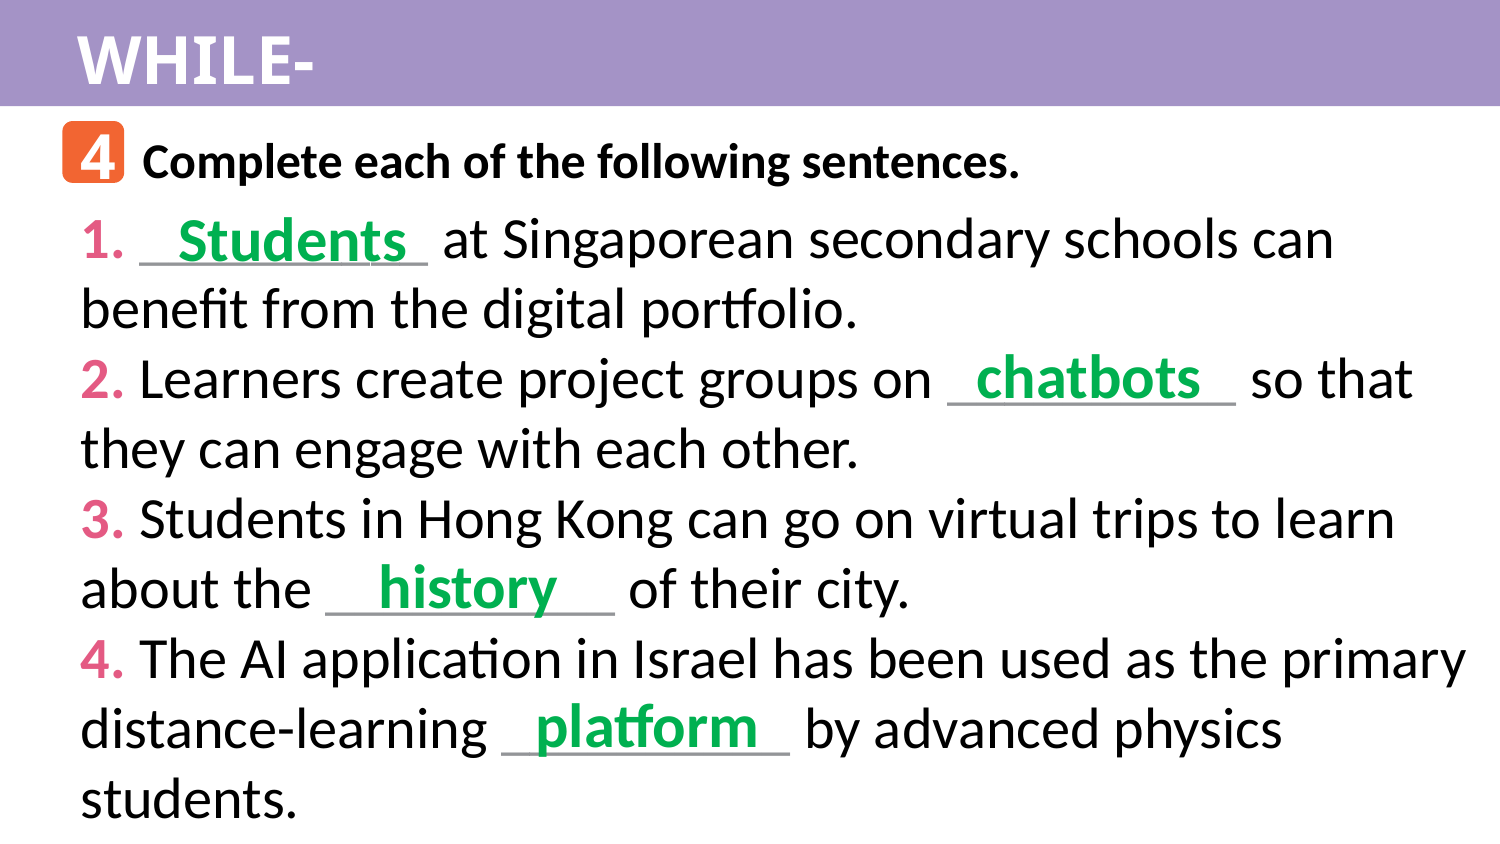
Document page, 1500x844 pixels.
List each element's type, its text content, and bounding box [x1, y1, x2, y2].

text_box [122, 123, 126, 181]
text_box history [364, 539, 678, 629]
text_box chatbots [961, 328, 1261, 419]
text_box WHILE-READING [62, 10, 625, 185]
text_box [61, 122, 66, 182]
text_box Complete each of the following sentences. [127, 121, 1460, 192]
text_box platform [520, 677, 859, 767]
text_box 1. __________ at Singaporean secondary schools can benefit from the digital portfolio. 2. Learners create project groups on __________ so that they can engage with each other. 3. Students in Hong Kong can go on virtual trips to learn about the __________ of their city. 4. The AI application in Israel has been used as the primary distance-learning __________ by advanced physics students. [66, 192, 1494, 837]
text_box Students [163, 191, 565, 281]
text_box [0, 0, 1500, 107]
text_box 4 [66, 109, 122, 192]
